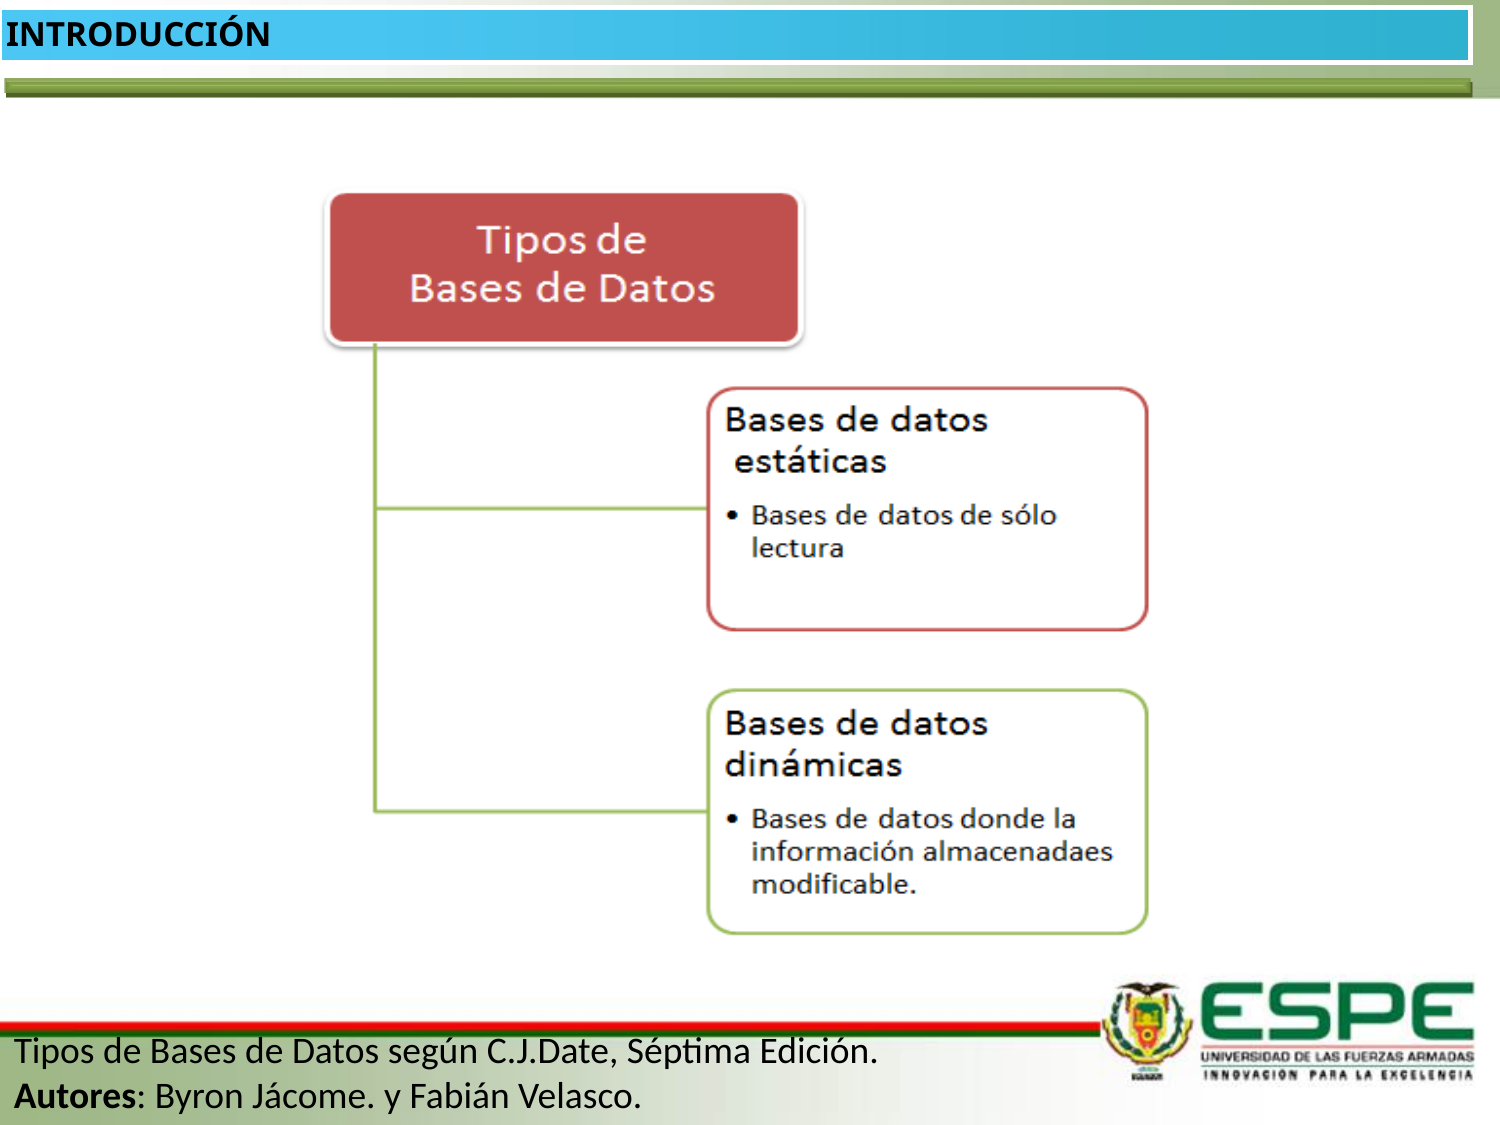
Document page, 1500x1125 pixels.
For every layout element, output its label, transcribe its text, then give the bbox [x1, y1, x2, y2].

text_box INTRODUCCIÓN [0, 7, 1471, 63]
text_box Tipos de Bases de Datos según C.J.Date, Séptima Edición. Autores: Byron Jácome. y Fabián Velasco. [0, 1018, 1001, 1124]
picture [0, 0, 1500, 1125]
text_box [4, 78, 1471, 93]
